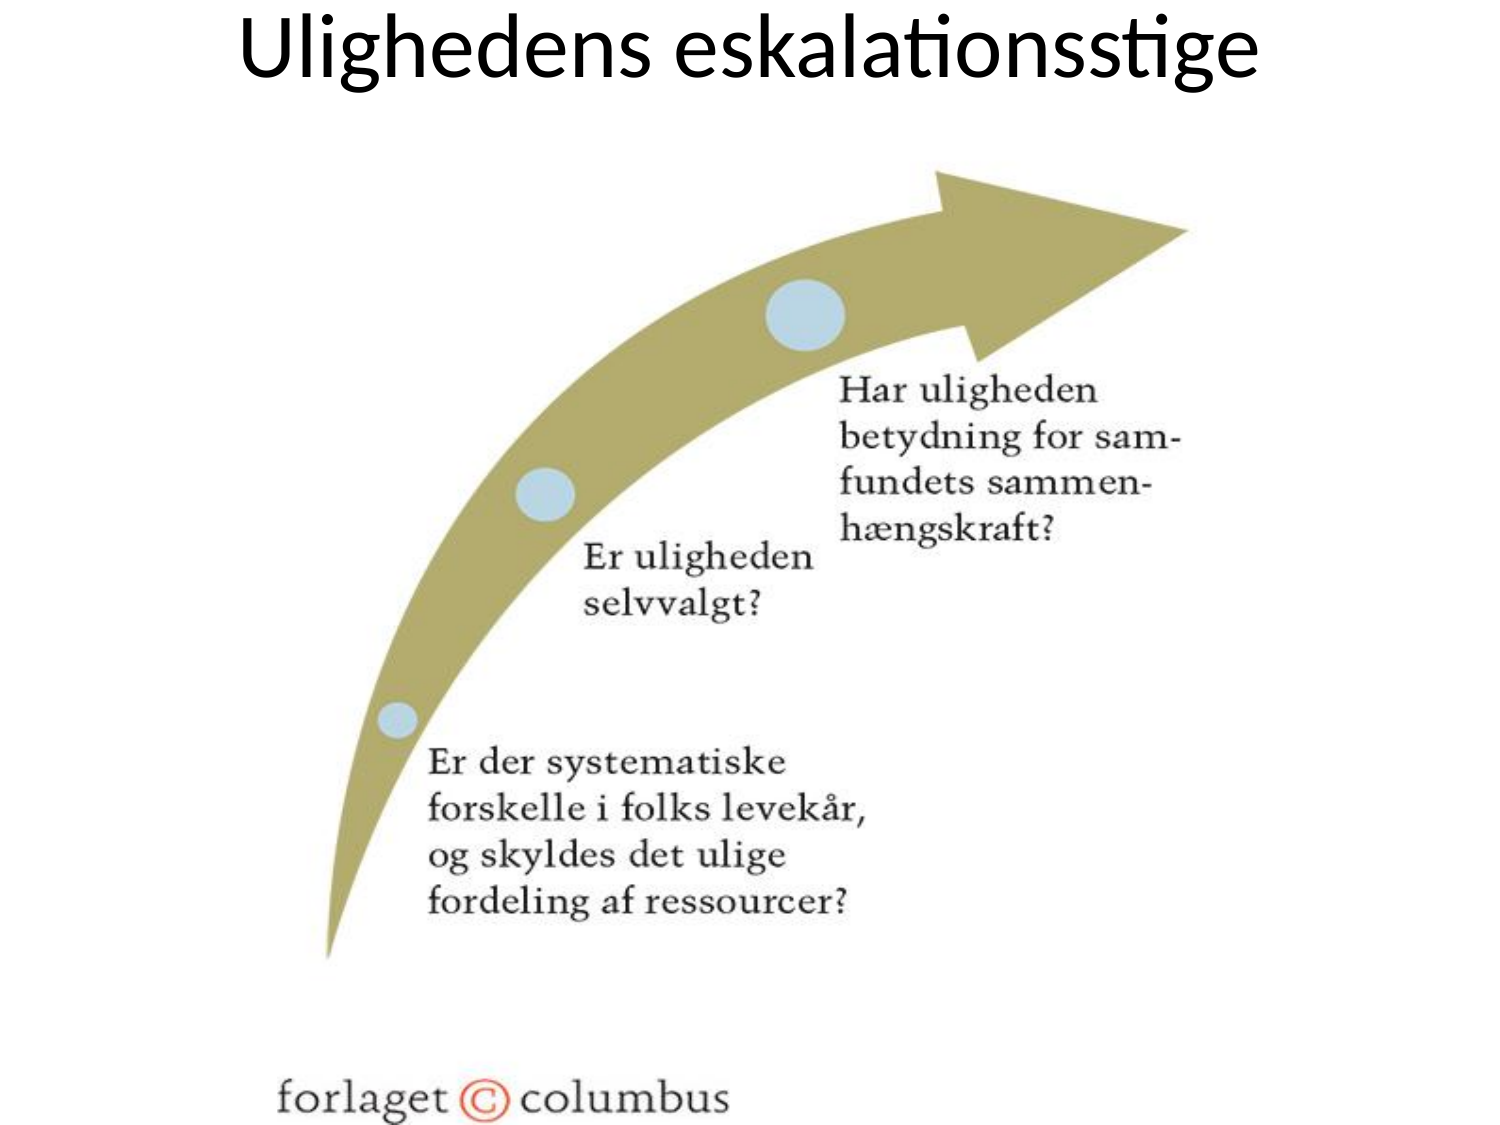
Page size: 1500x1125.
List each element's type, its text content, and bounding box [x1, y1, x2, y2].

title Ulighedens eskalationsstige [75, 0, 1425, 109]
picture [276, 108, 1220, 1125]
